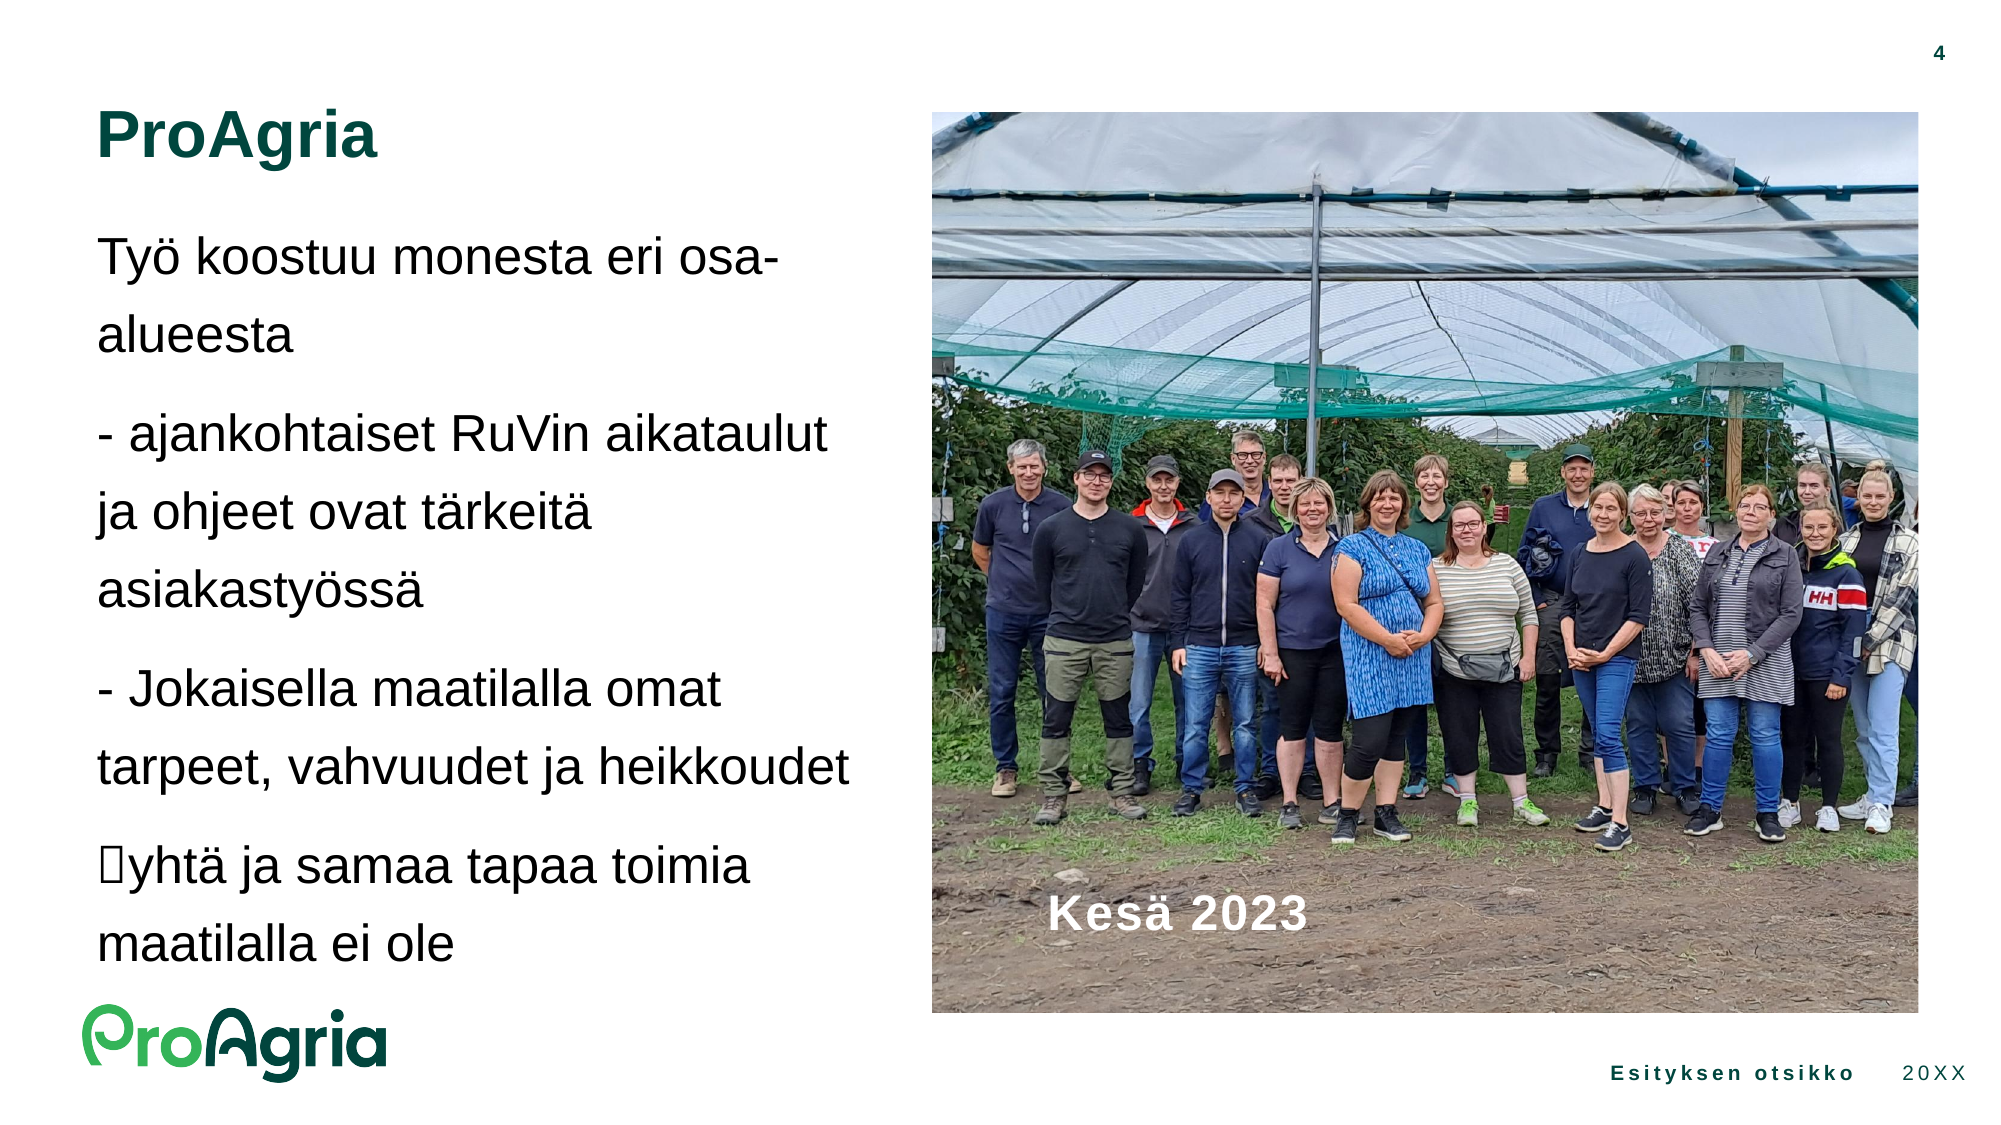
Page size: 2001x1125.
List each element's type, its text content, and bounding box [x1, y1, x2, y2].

list Työ koostuu monesta eri osa-alueesta - ajankohtaiset RuVin aikataulut ja ohjeet ovat tärkeitä asiakastyössä - Jokaisella maatilalla omat tarpeet, vahvuudet ja heikkoudet yhtä ja samaa tapaa toimia maatilalla ei ole [82, 199, 890, 1005]
slide_number 4 [1918, 22, 2000, 83]
title ProAgria [81, 41, 889, 200]
picture [82, 1005, 386, 1083]
footer Esityksen otsikko [1192, 1042, 1868, 1103]
picture [932, 112, 1919, 1013]
slide_number 20XX [1868, 1042, 1981, 1103]
